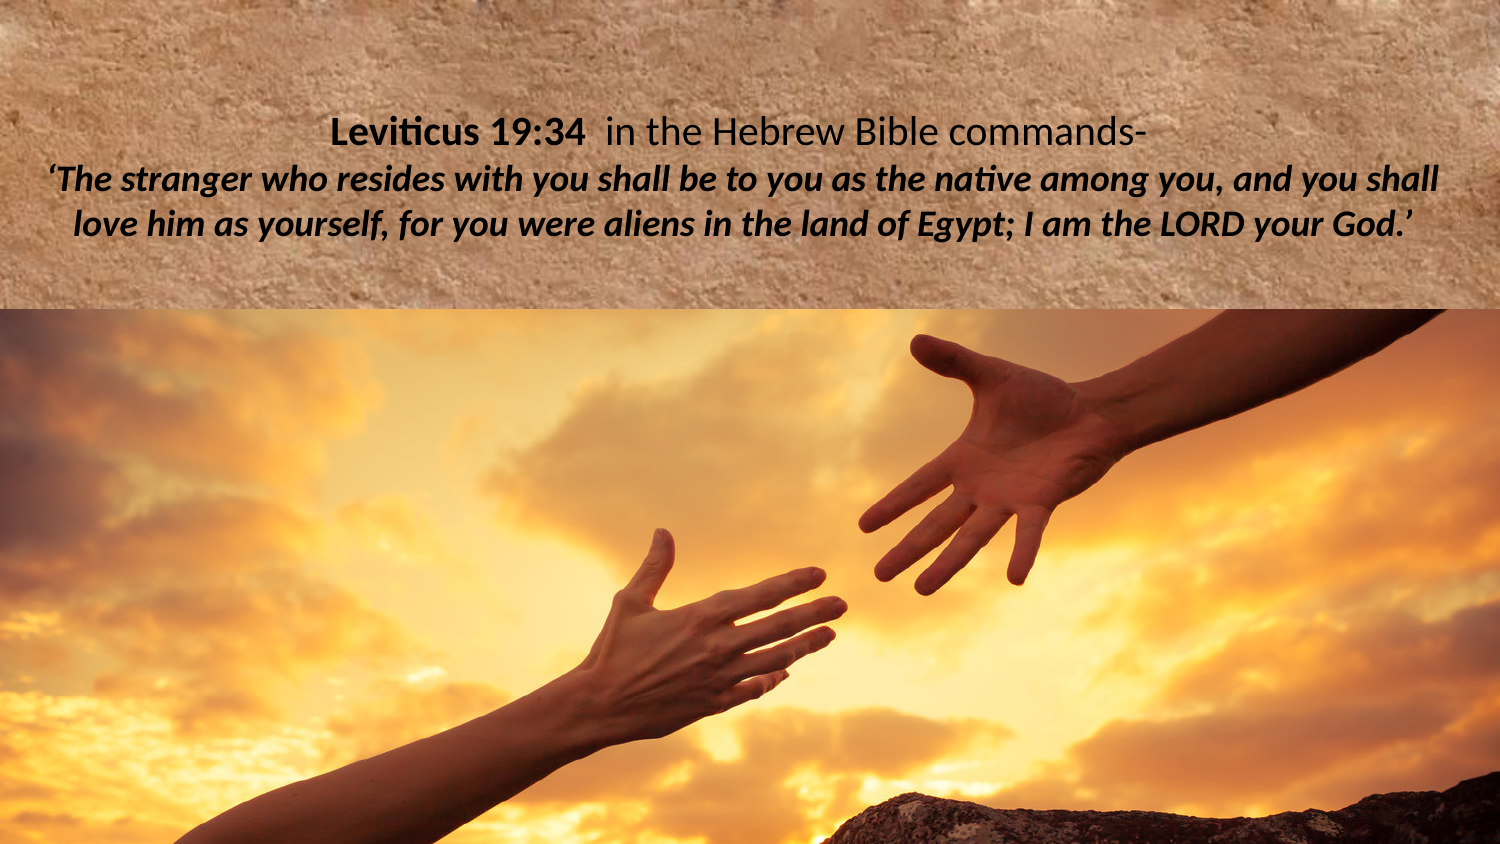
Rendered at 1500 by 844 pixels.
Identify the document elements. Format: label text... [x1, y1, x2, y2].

picture [0, 0, 1500, 844]
text_box Leviticus 19:34 in the Hebrew Bible commands- ‘The stranger who resides with you shall be to you as the native among you, and you shall love him as yourself, for you were aliens in the land of Egypt; I am the LORD your God.’ [24, 96, 1463, 252]
